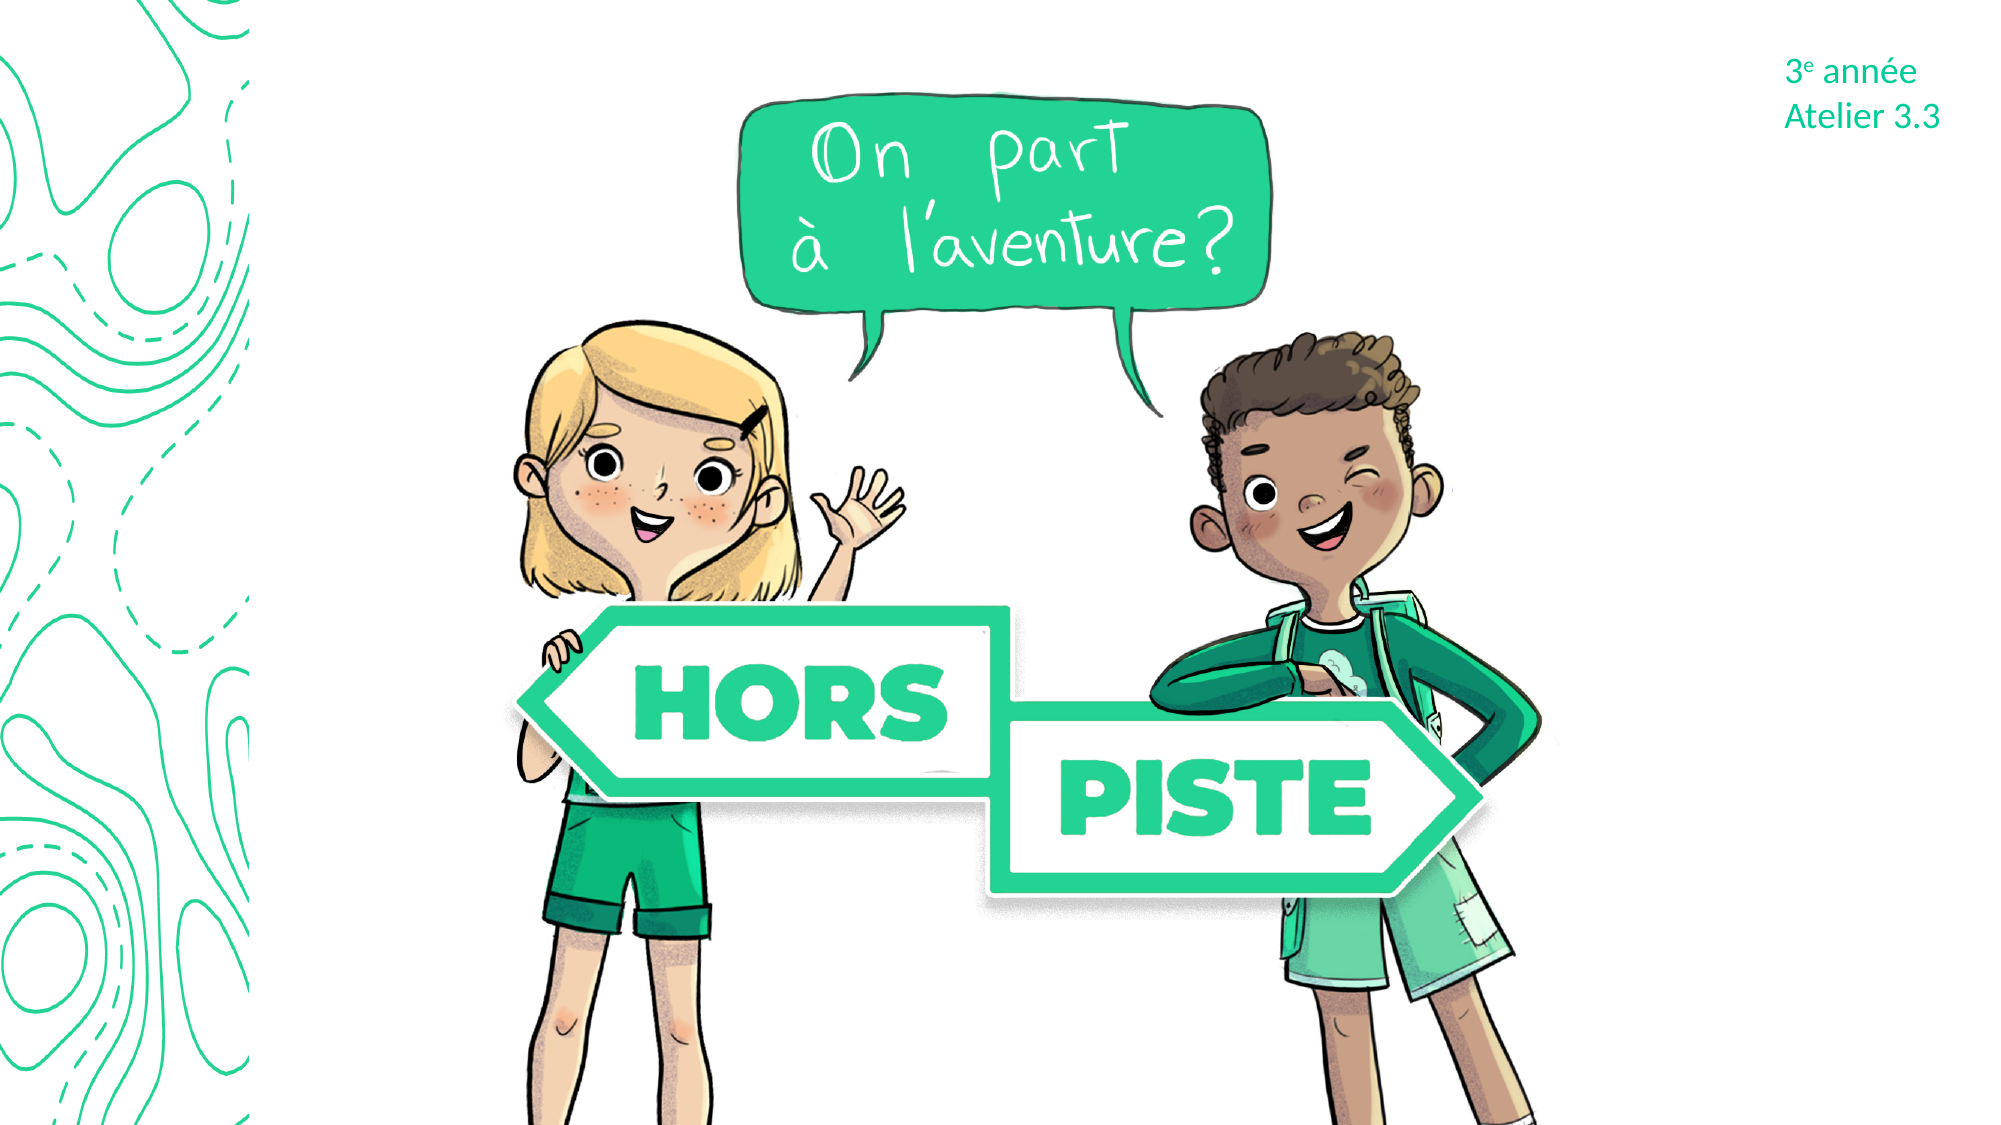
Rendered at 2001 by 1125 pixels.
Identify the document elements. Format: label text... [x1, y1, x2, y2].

text_box 3e année Atelier 3.3 [1769, 38, 1963, 144]
picture [0, 0, 1750, 1125]
